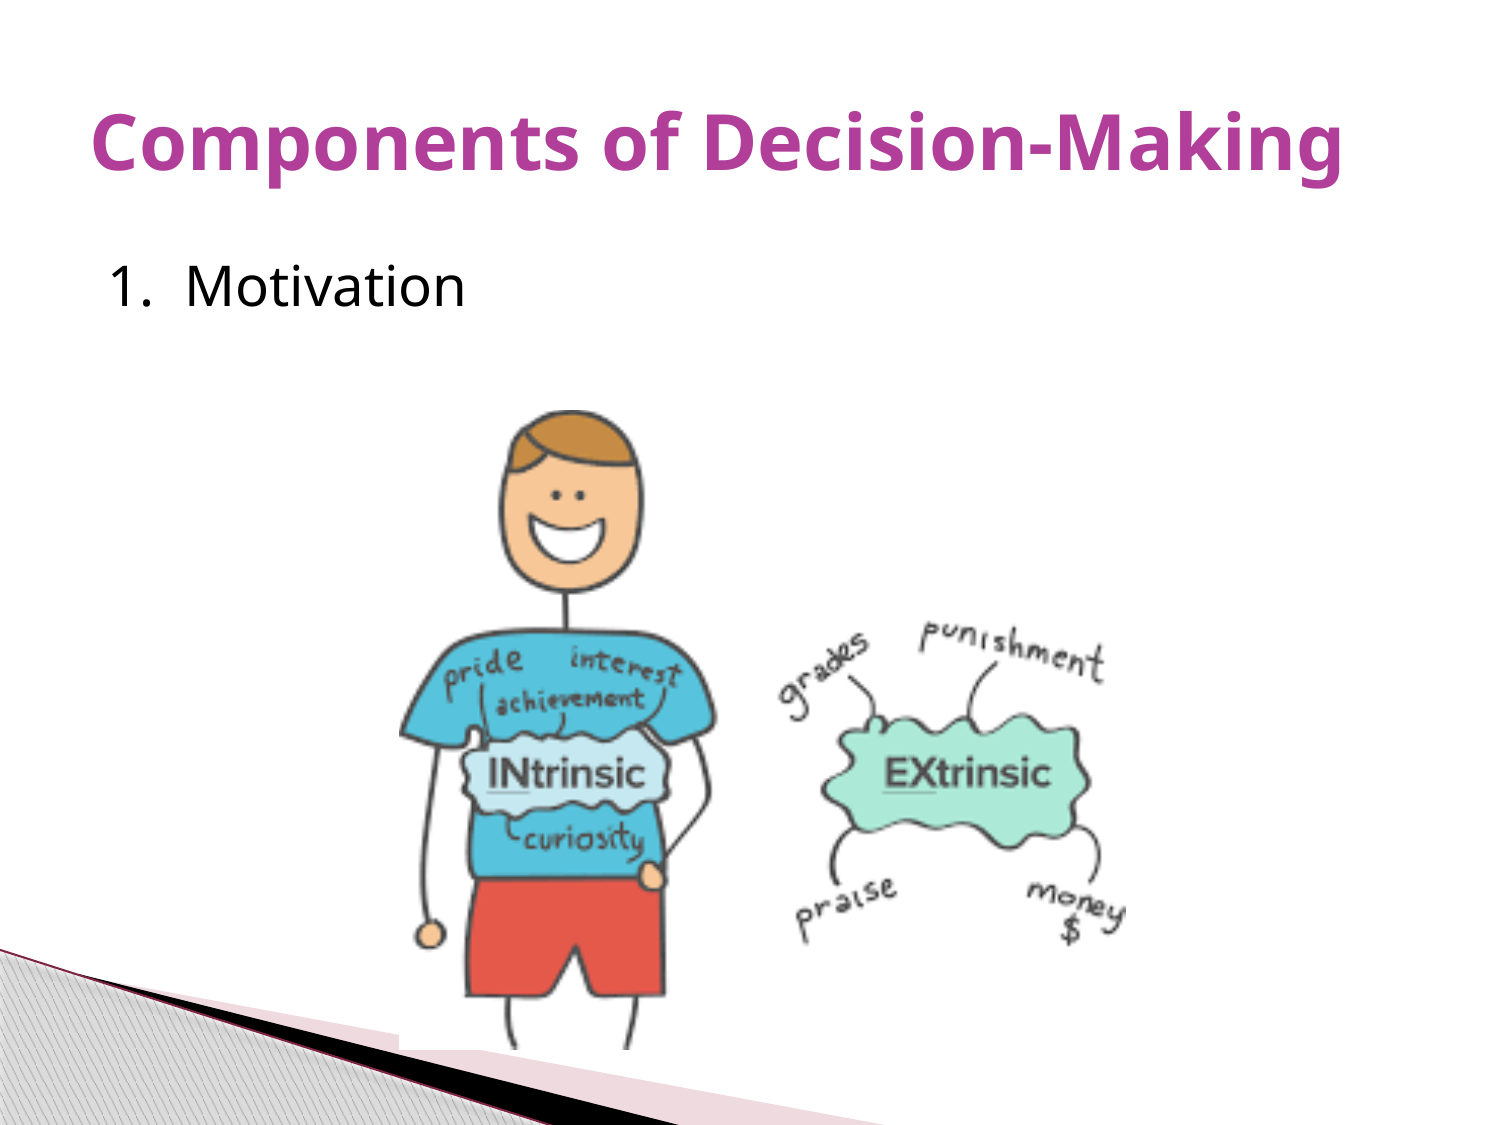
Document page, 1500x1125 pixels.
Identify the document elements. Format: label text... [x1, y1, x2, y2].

title Components of Decision-Making [75, 45, 1425, 233]
list 1. Motivation [75, 243, 1425, 986]
picture [399, 410, 1126, 1051]
